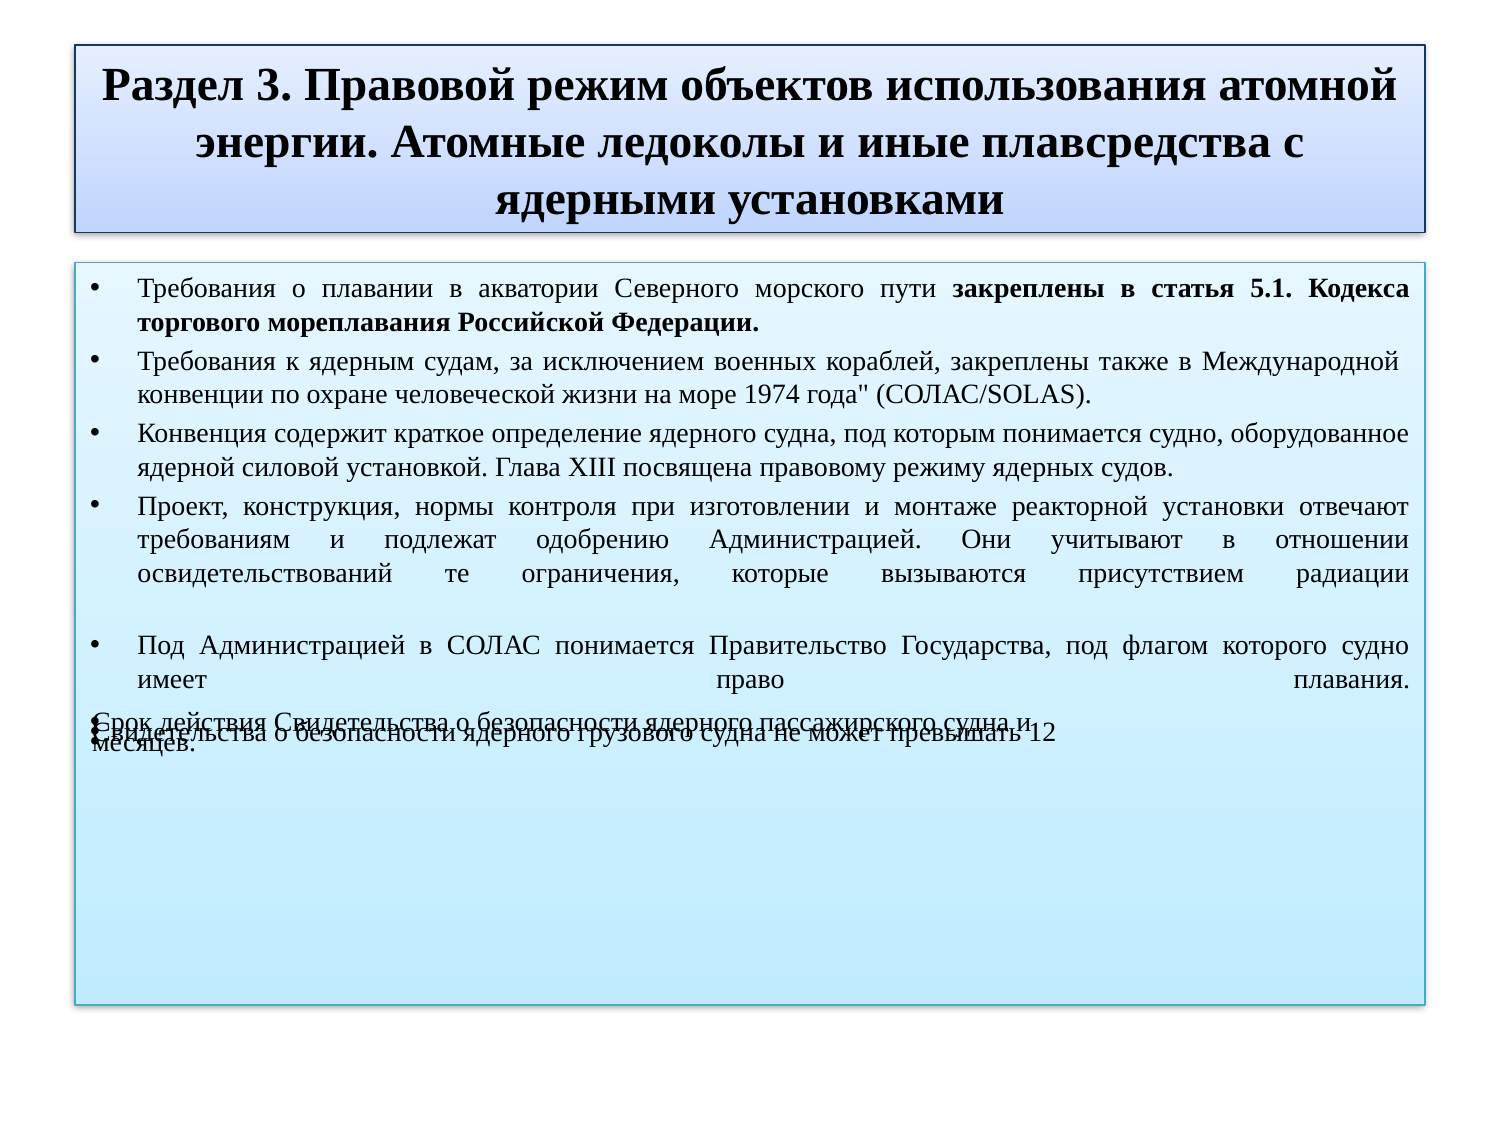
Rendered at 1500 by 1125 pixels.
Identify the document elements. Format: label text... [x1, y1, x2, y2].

list Требования о плавании в акватории Северного морского пути закреплены в статья 5.1. Кодекса торгового мореплавания Российской Федерации. Требования к ядерным судам, за исключением военных кораблей, закреплены также в Международной конвенции по охране человеческой жизни на море 1974 года" (СОЛАС/SOLAS). Конвенция содержит краткое определение ядерного судна, под которым понимается судно, оборудованное ядерной силовой установкой. Глава XIII посвящена правовому режиму ядерных судов. Проект, конструкция, нормы контроля при изготовлении и монтаже реакторной установки отвечают требованиям и подлежат одобрению Администрацией. Они учитывают в отношении освидетельствований те ограничения, которые вызываются присутствием радиации Под Администрацией в СОЛАС понимается Правительство Государства, под флагом которого судно имеет право плавания. Срок действия Свидетельства о безопасности ядерного пассажирского судна и Свидетельства о безопасности ядерного грузового судна не может превышать 12 месяцев. [74, 262, 1426, 1006]
title Раздел 3. Правовой режим объектов использования атомной энергии. Атомные ледоколы и иные плавсредства с ядерными установками [74, 44, 1426, 233]
